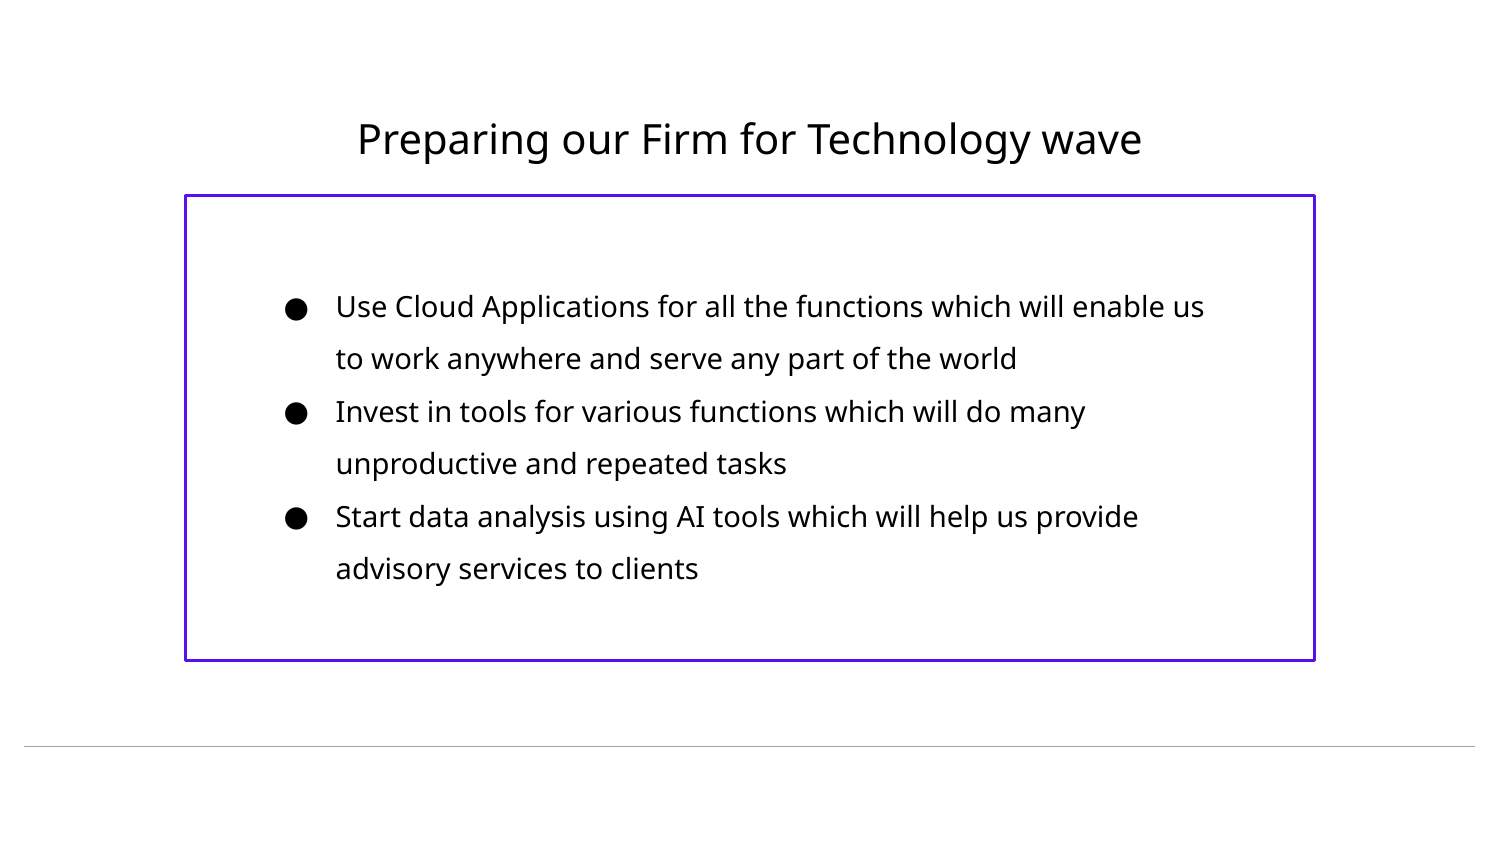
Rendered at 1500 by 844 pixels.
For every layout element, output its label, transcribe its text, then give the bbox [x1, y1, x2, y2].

text_box Preparing our Firm for Technology wave [293, 72, 1207, 178]
text_box Use Cloud Applications for all the functions which will enable us to work anywhere and serve any part of the world Invest in tools for various functions which will do many unproductive and repeated tasks Start data analysis using AI tools which will help us provide advisory services to clients [185, 195, 1315, 661]
